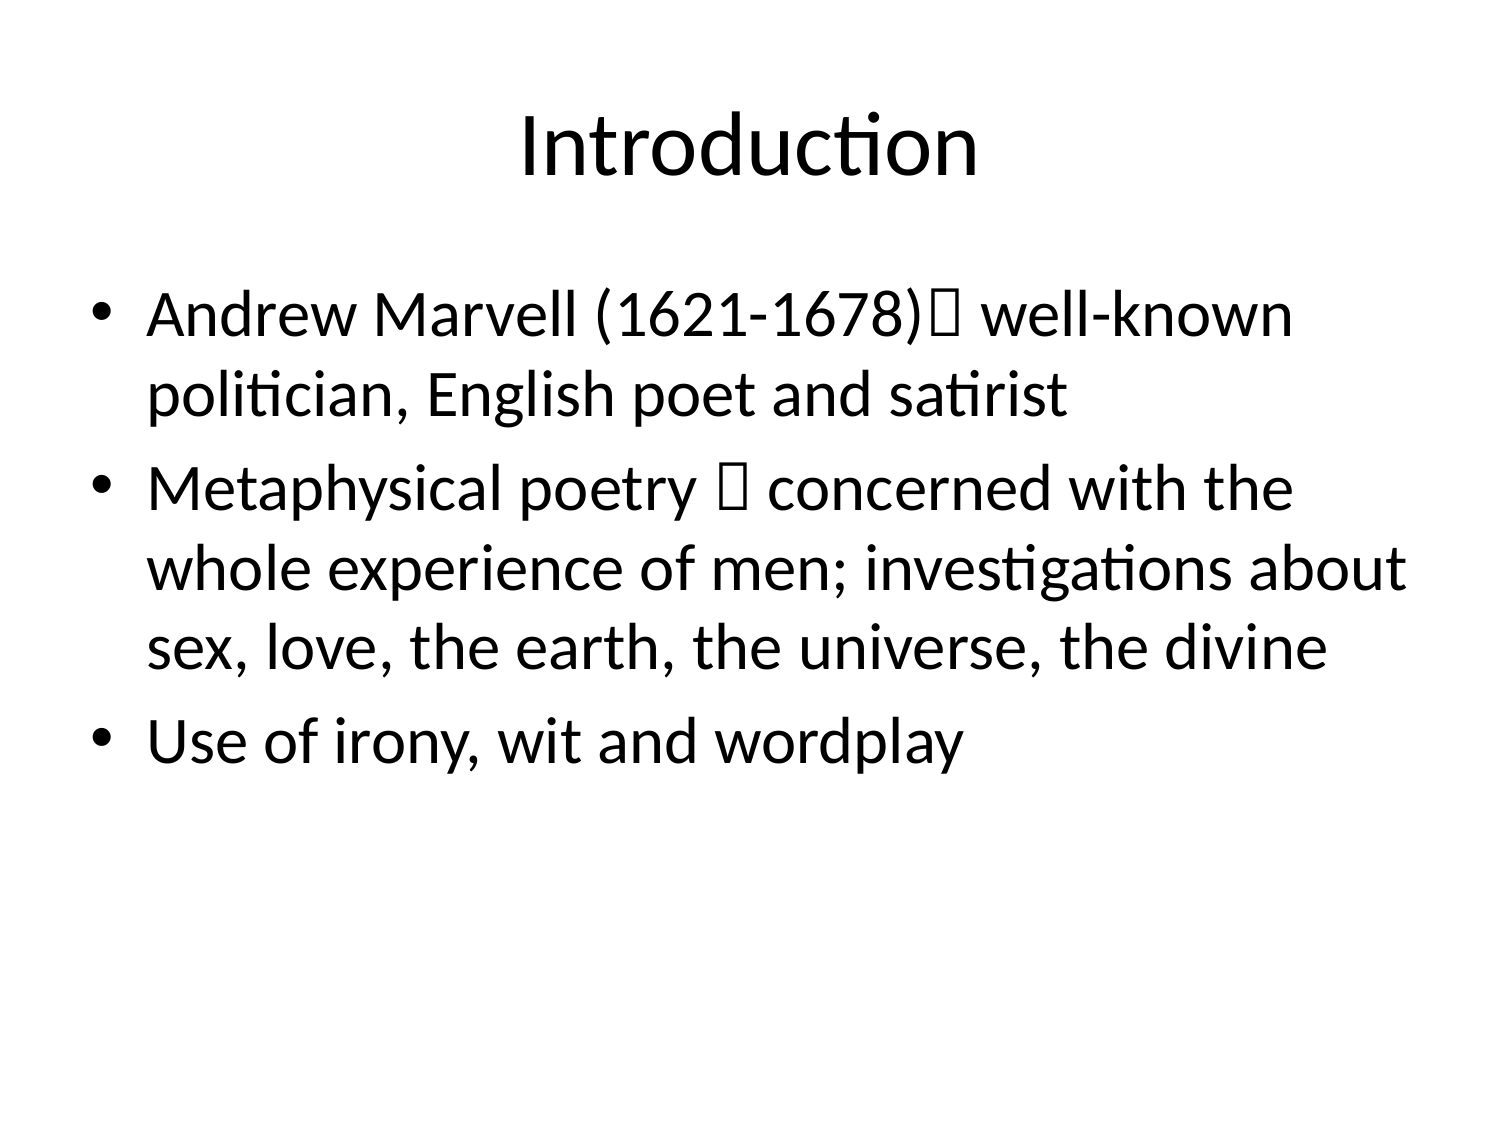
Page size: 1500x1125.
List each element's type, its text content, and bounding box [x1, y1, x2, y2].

list Andrew Marvell (1621-1678) well-known politician, English poet and satirist Metaphysical poetry  concerned with the whole experience of men; investigations about sex, love, the earth, the universe, the divine Use of irony, wit and wordplay [75, 262, 1425, 1005]
title Introduction [75, 45, 1425, 233]
